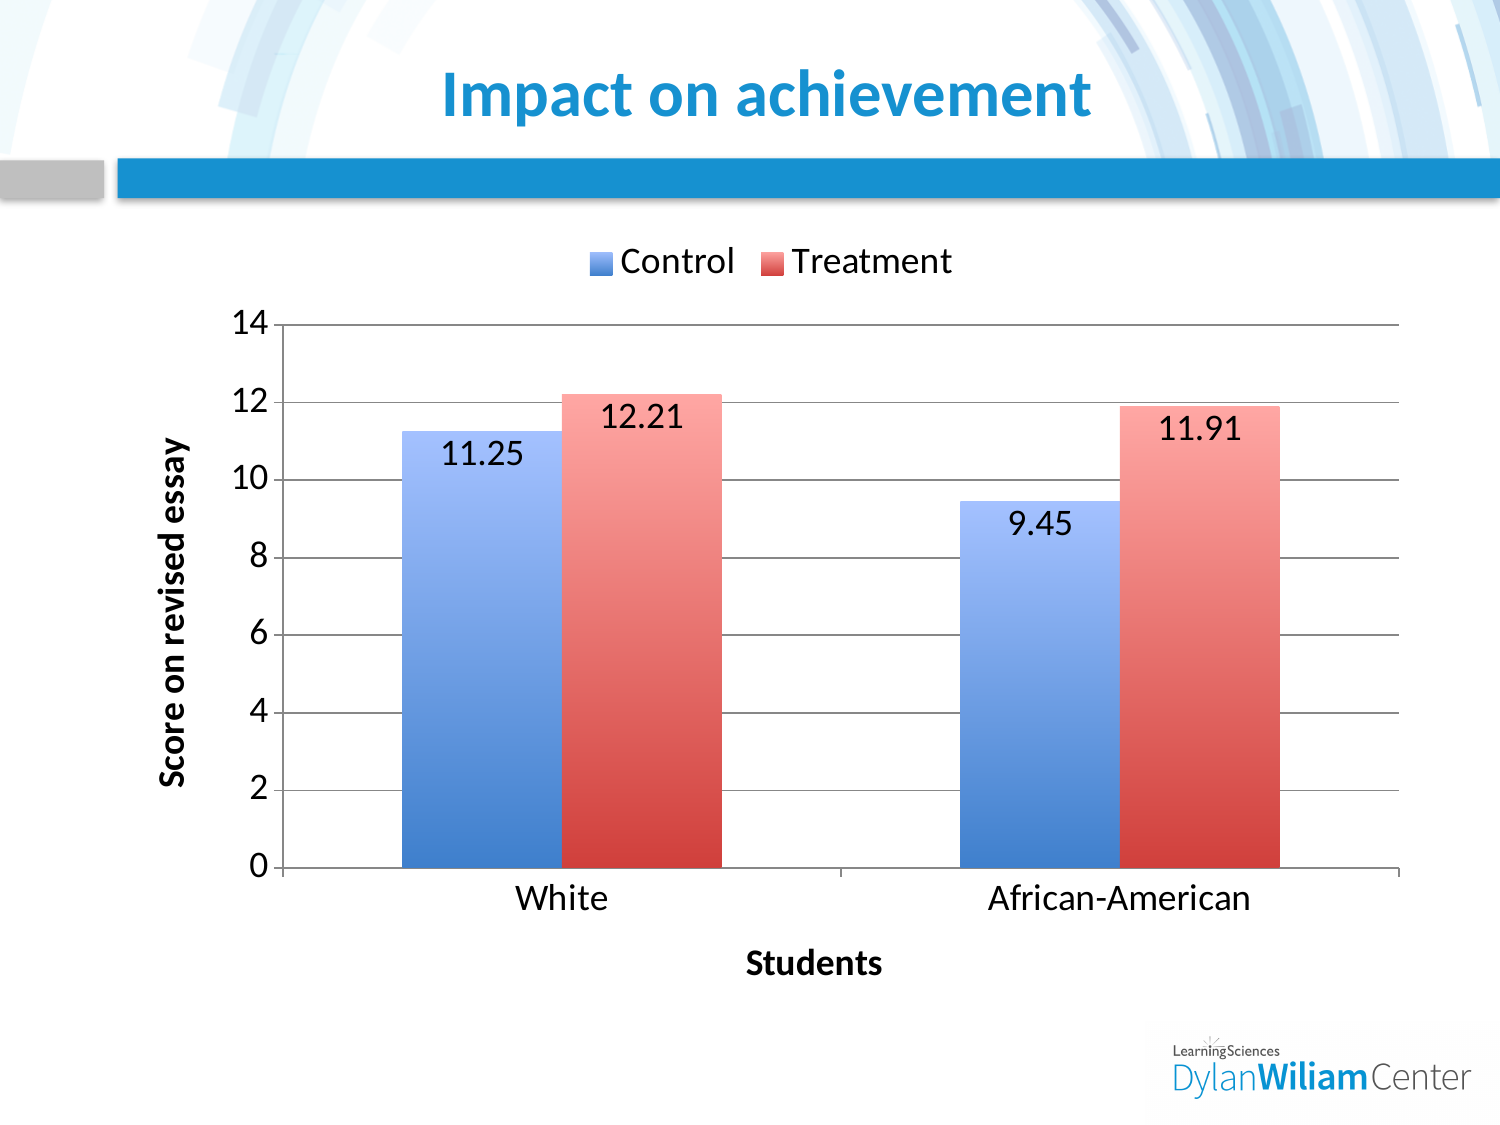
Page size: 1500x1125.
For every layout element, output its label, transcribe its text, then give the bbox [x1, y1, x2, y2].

chart [117, 226, 1426, 1022]
picture [0, 0, 1500, 159]
title Impact on achievement [117, 38, 1418, 141]
picture [1145, 1021, 1500, 1125]
